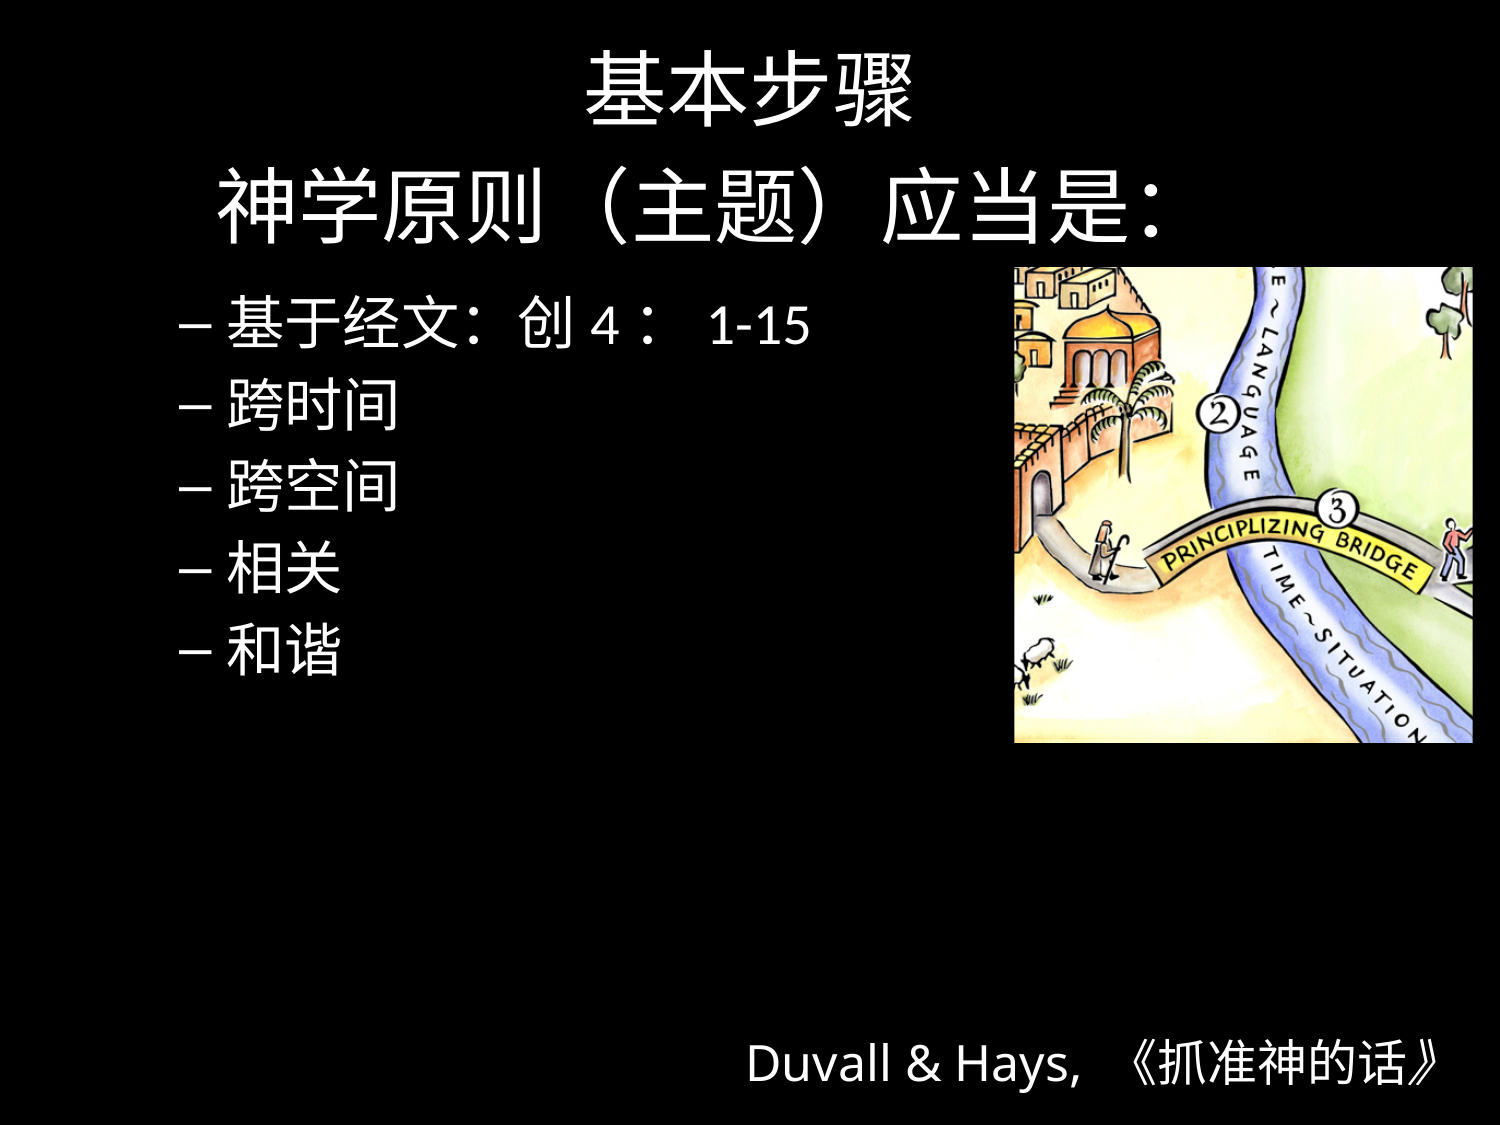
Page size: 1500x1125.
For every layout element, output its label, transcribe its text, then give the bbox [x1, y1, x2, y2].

title 神学原则（主题）应当是： [39, 157, 1390, 253]
text_box Duvall & Hays, 《抓准神的话》 [97, 1004, 1473, 1118]
list 基于经文：创4：1-15 跨时间 跨空间 相关 和谐 [89, 278, 979, 1017]
text_box 基本步骤 [62, 31, 1438, 144]
picture [1014, 267, 1473, 744]
